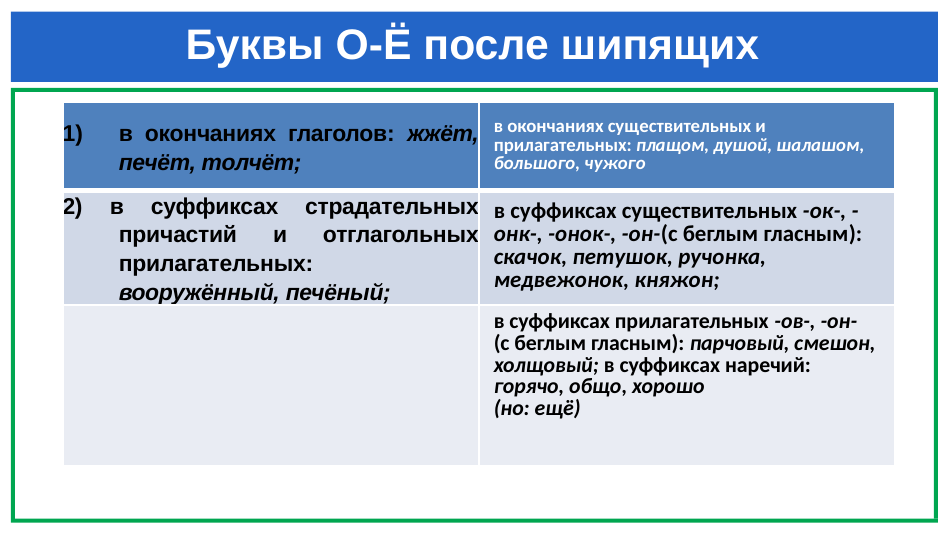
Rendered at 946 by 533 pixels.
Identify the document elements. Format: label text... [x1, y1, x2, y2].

table_cell в суффиксах прилагательных -ов-, -он- (с беглым гласным): парчовый, смешон, холщовый; в суффиксах наречий: горячо, общо, хорошо (но: ещё) [480, 306, 894, 465]
table_cell 2) в суффиксах страдательных причастий и отглагольных прилагательных: вооружённый, печёный; [64, 193, 478, 304]
title Буквы О-Ё после шипящих [49, 16, 897, 69]
table_header в окончаниях глаголов: жжёт, печёт, толчёт; [64, 103, 478, 188]
table_header в окончаниях существи­тельных и прилагательных: плащом, душой, шалашом, большого, чужого [480, 103, 894, 188]
table_cell [64, 306, 478, 465]
table_cell в суффиксах существительных -ок-, -онк-, -онок-, -он-(с беглым гласным): скачок, петушок, ручонка, медвежонок, княжон; [480, 193, 894, 304]
